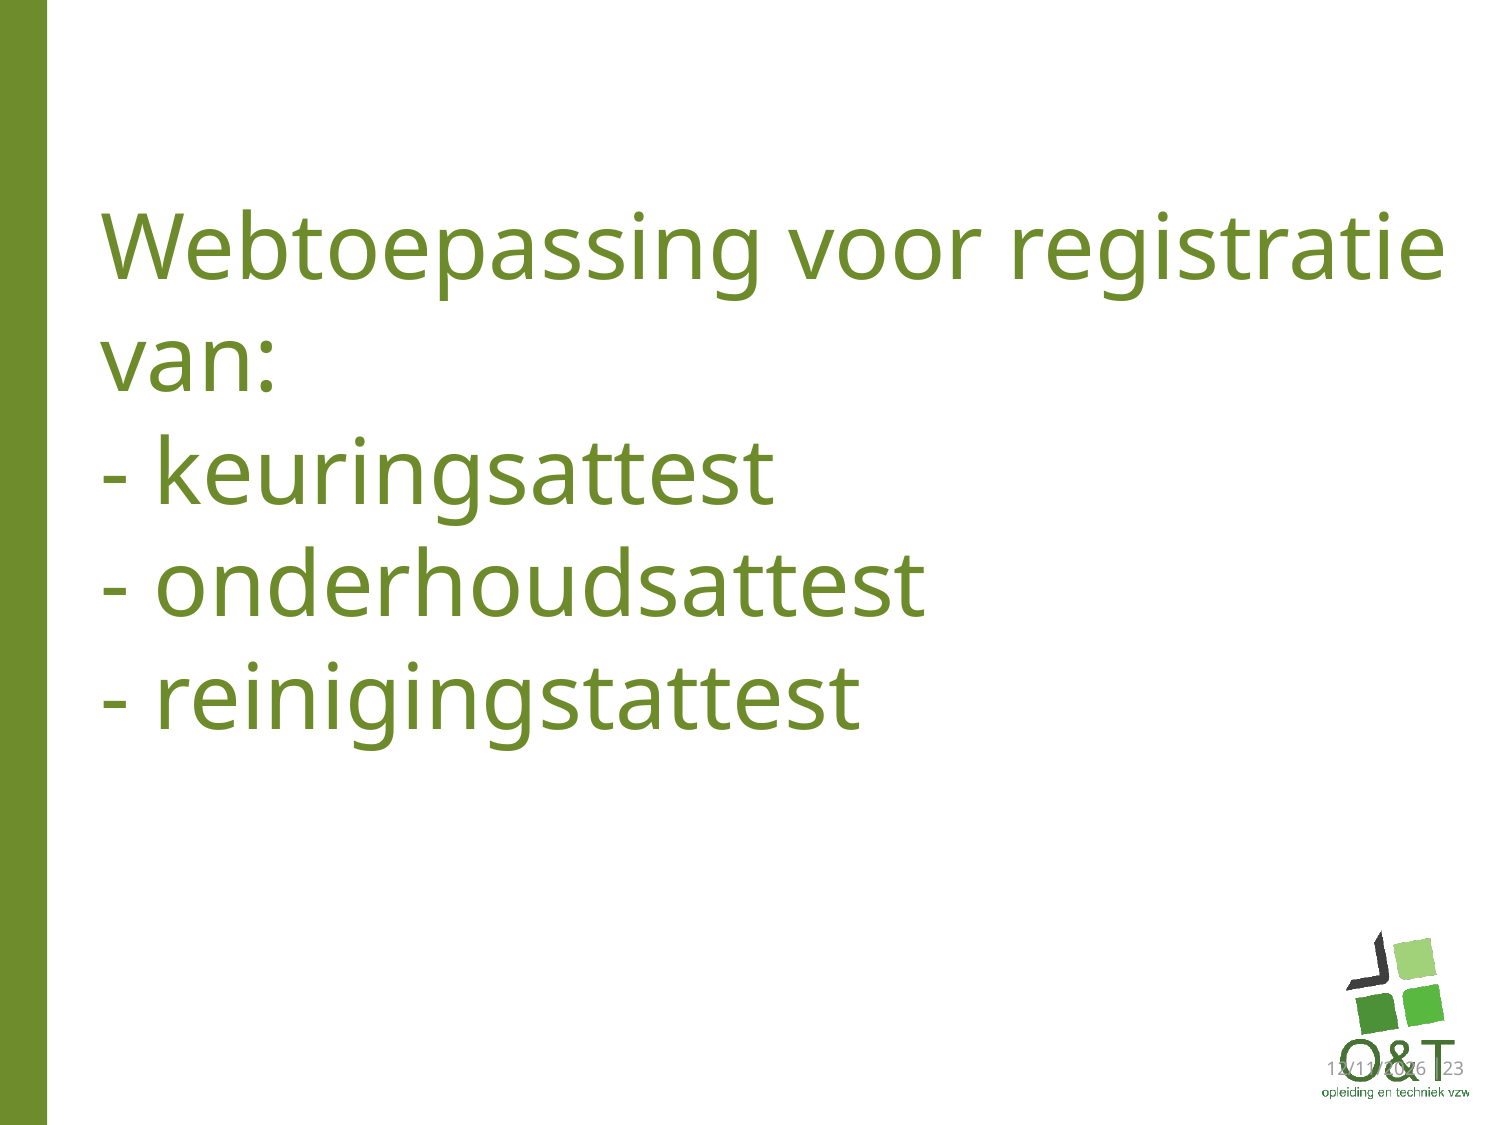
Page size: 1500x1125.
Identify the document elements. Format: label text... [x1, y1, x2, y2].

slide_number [1127, 1039, 1480, 1100]
picture [1322, 930, 1470, 1039]
title Webtoepassing voor registratie van: - keuringsattest - onderhoudsattest - reinigingstattest [100, 202, 1452, 748]
